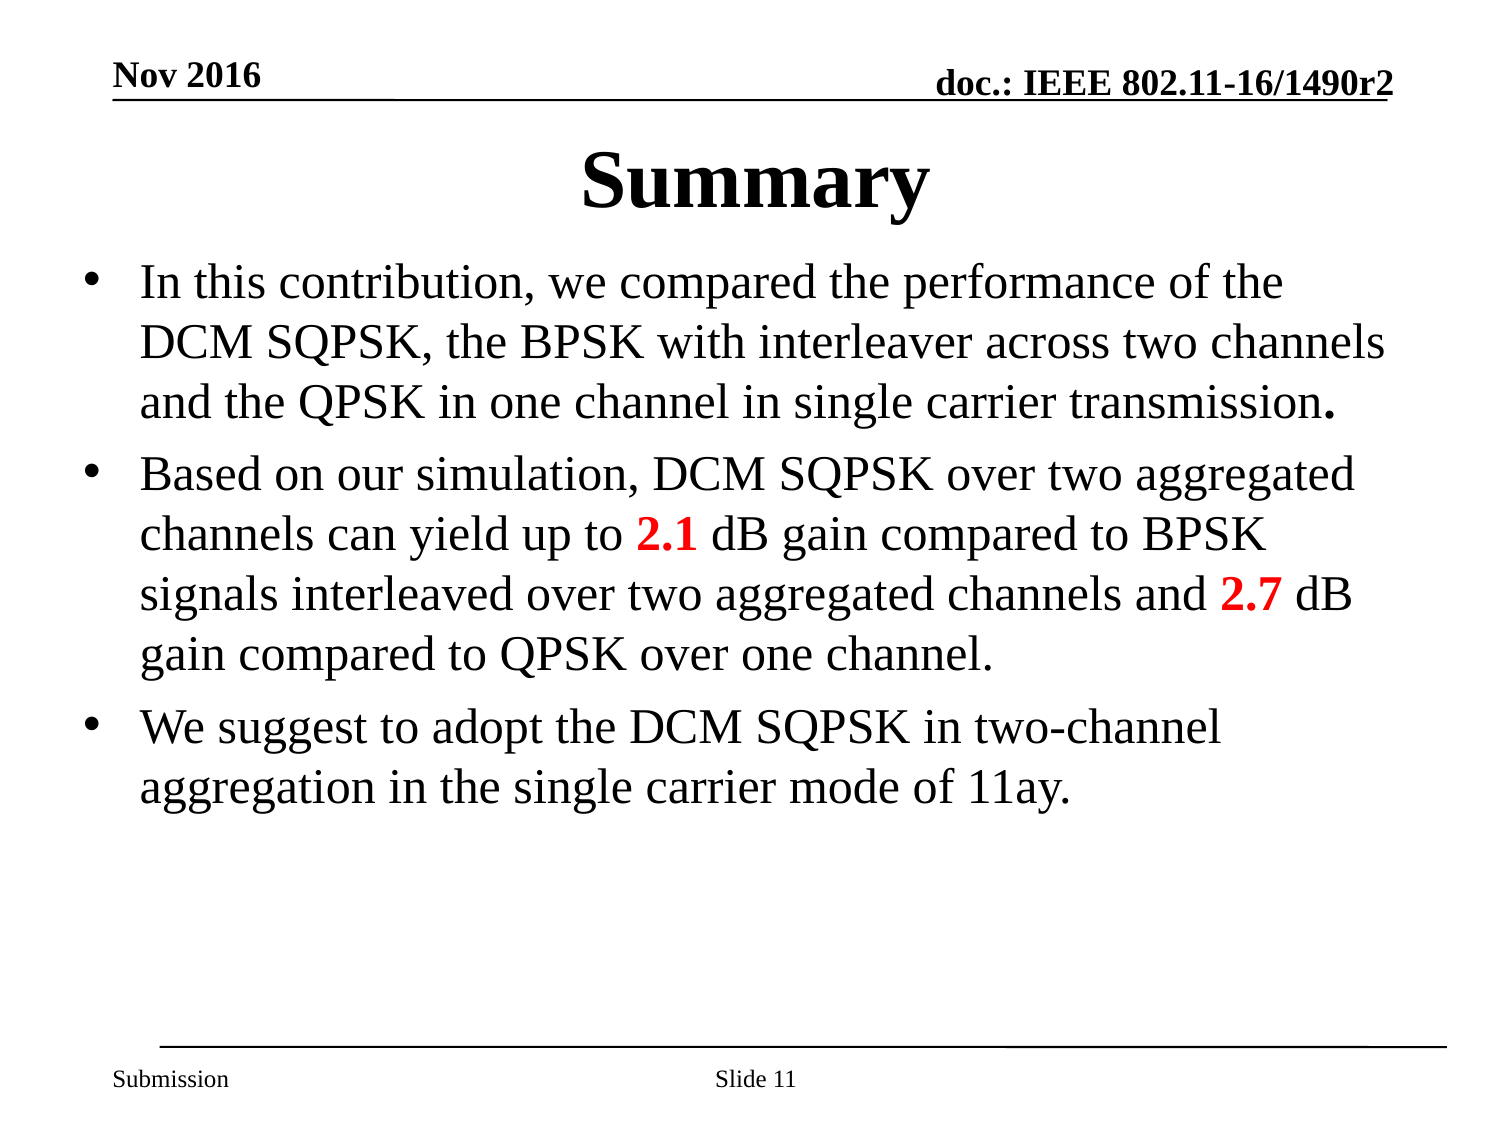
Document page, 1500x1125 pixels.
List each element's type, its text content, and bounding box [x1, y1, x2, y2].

text_box In this contribution, we compared the performance of the DCM SQPSK, the BPSK with interleaver across two channels and the QPSK in one channel in single carrier transmission. Based on our simulation, DCM SQPSK over two aggregated channels can yield up to 2.1 dB gain compared to BPSK signals interleaved over two aggregated channels and 2.7 dB gain compared to QPSK over one channel. We suggest to adopt the DCM SQPSK in two-channel aggregation in the single carrier mode of 11ay. [68, 240, 1406, 1035]
title Summary [80, 107, 1432, 242]
slide_number Slide 11 [712, 1061, 800, 1123]
